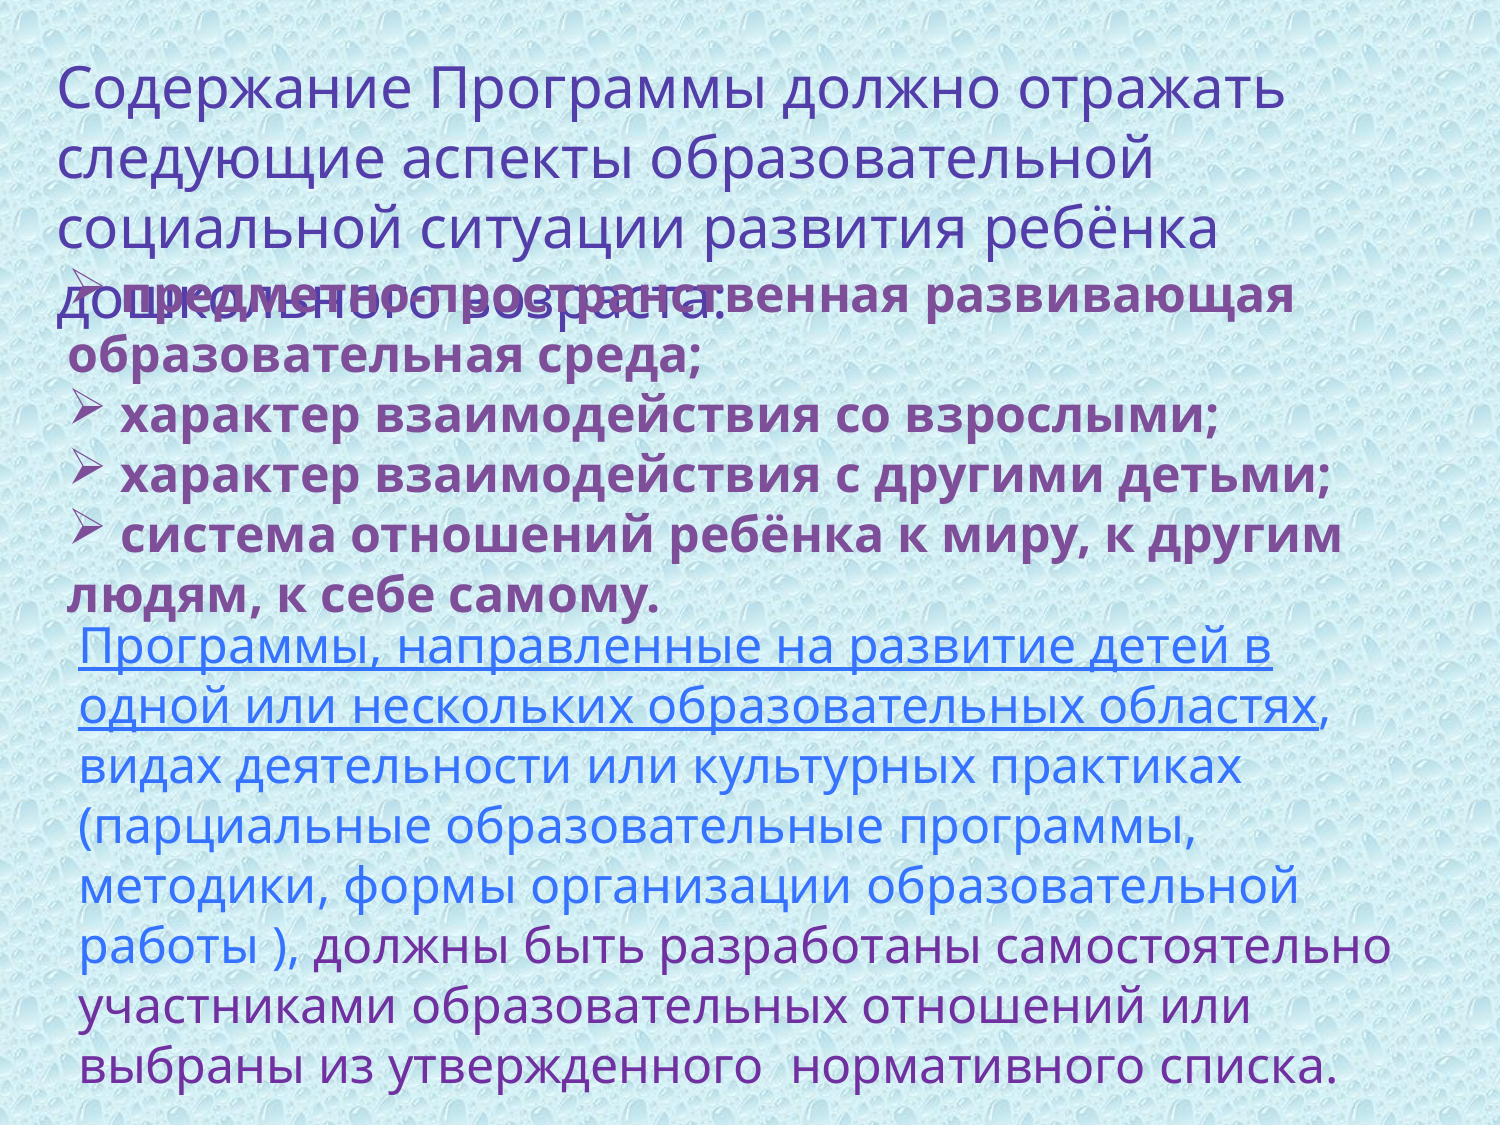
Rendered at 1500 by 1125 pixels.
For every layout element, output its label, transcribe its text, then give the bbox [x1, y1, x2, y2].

text_box Содержание Программы должно отражать следующие аспекты образовательной социальной ситуации развития ребёнка дошкольного возраста: [41, 42, 1447, 338]
text_box предметно-пространственная развивающая образовательная среда; характер взаимодействия со взрослыми; характер взаимодействия с другими детьми; система отношений ребёнка к миру, к другим людям, к себе самому. [53, 255, 1447, 631]
text_box Программы, направленные на развитие детей в одной или нескольких образовательных областях, видах деятельности или культурных практиках (парциальные образовательные программы, методики, формы организации образовательной работы ), должны быть разработаны самостоятельно участниками образовательных отношений или выбраны из утвержденного нормативного списка. [63, 606, 1452, 1102]
